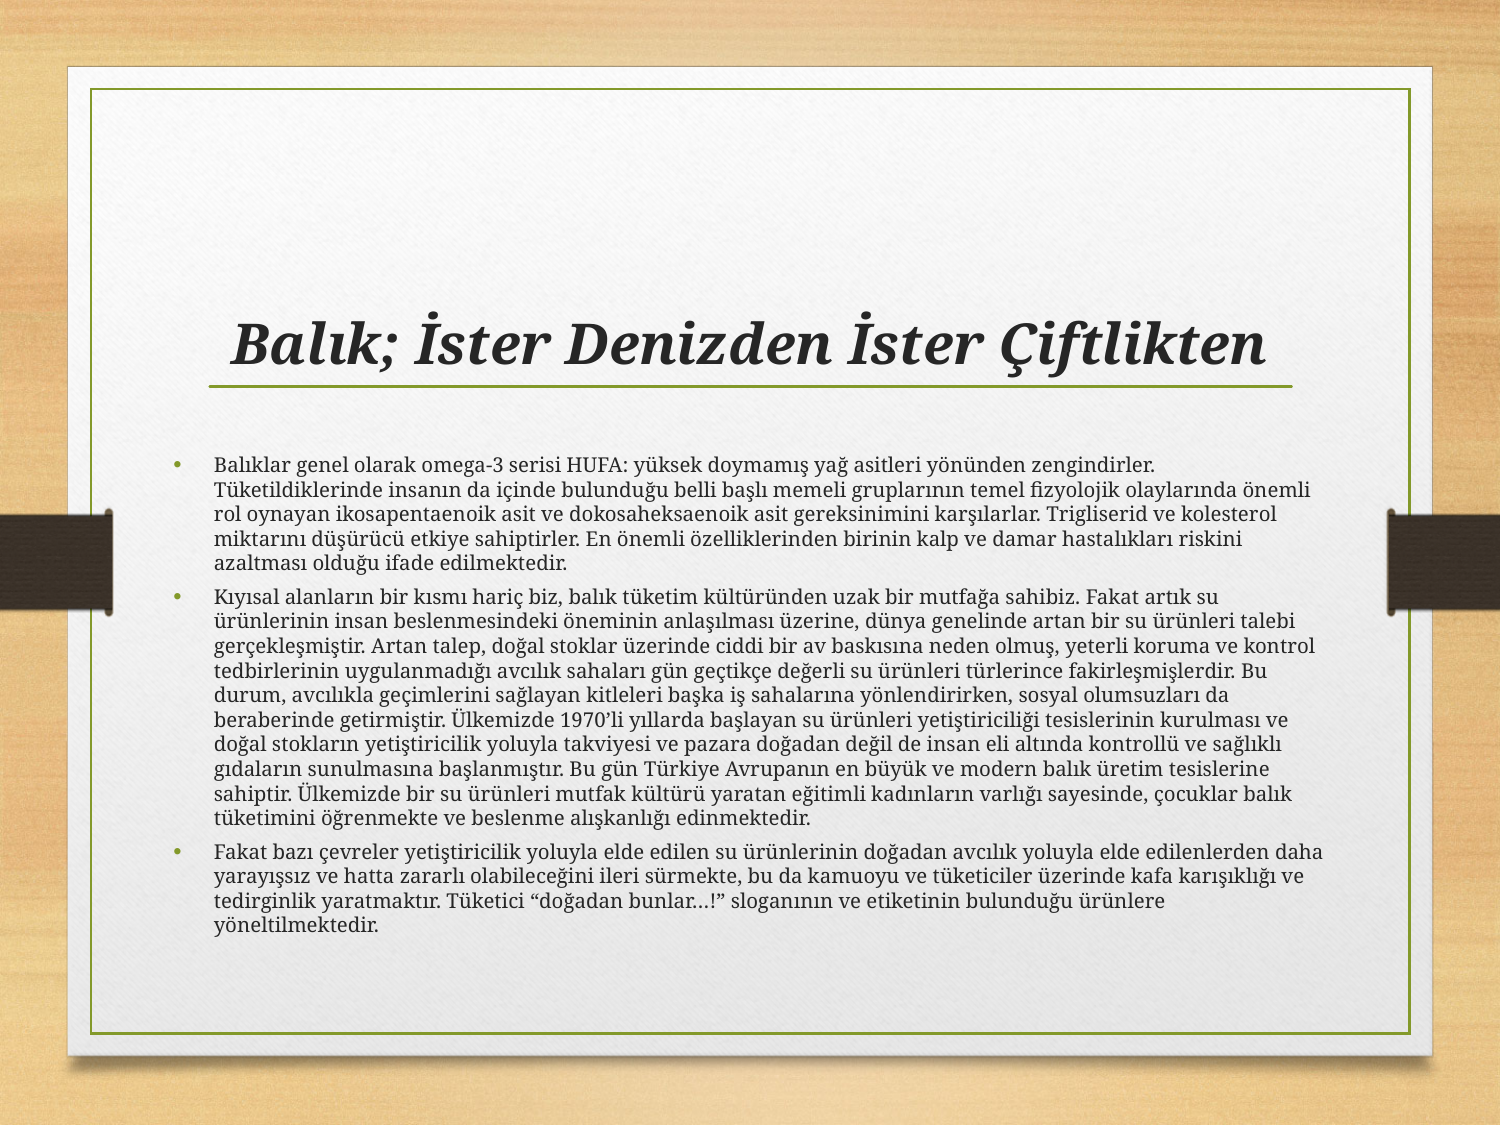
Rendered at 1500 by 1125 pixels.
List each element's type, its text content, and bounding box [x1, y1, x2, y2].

picture [0, 0, 1500, 1125]
title Balık; İster Denizden İster Çiftlikten [159, 261, 1341, 422]
list Balıklar genel olarak omega-3 serisi HUFA: yüksek­ doymamış yağ asitleri yönünden zengindirler. Tüketildiklerinde insanın da içinde bulunduğu belli başlı memeli gruplarının temel fizyolojik olaylarında önemli rol oynayan ikosapentaenoik asit ve dokosaheksaenoik asit gereksinimini karşılarlar. Trigliserid ve kolesterol miktarını düşürücü etkiye sahiptirler. En önemli özelliklerinden birinin kalp ve damar hastalıkları riskini azaltması olduğu ifade edilmektedir. Kıyısal alanların bir kısmı hariç biz, balık tüketim kültüründen uzak bir mutfağa sahibiz. Fakat artık su ürünlerinin insan beslenmesindeki öneminin anlaşılması üzerine, dünya genelinde artan bir su ürünleri talebi gerçekleşmiştir. Artan talep, doğal stoklar üzerinde ciddi bir av baskısına neden olmuş, yeterli koruma ve kontrol tedbirlerinin uygulanmadığı avcılık sahaları gün geçtikçe değerli su ürünleri türlerince fakirleşmişlerdir. Bu durum, avcılıkla geçimlerini sağlayan kitleleri başka iş sahalarına yönlendirirken, sosyal olumsuzları da beraberinde getirmiştir. Ülkemizde 1970’li yıllarda başlayan su ürünleri yetiştiriciliği tesislerinin kurulması ve doğal stokların yetiştiricilik yoluyla takviyesi ve pazara doğadan değil de insan eli altında kontrollü ve sağlıklı gıdaların sunulmasına başlanmıştır. Bu gün Türkiye Avrupanın en büyük ve modern balık üretim tesislerine sahiptir. Ülkemizde bir su ürünleri mutfak kültürü yaratan eğitimli kadınların varlığı sayesinde, çocuklar balık tüketimini öğrenmekte ve beslenme alışkanlığı edinmektedir. Fakat bazı çevreler yetiştiricilik yoluyla elde edilen su ürünlerinin doğadan avcılık yoluyla elde edilenlerden daha yarayışsız ve hatta zararlı olabileceğini ileri sürmekte, bu da kamuoyu ve tüketiciler üzerinde kafa karışıklığı ve tedirginlik yaratmaktır. Tüketici “doğadan bunlar…!” sloganının ve etiketinin bulunduğu ürünlere yöneltilmektedir. [158, 444, 1340, 951]
